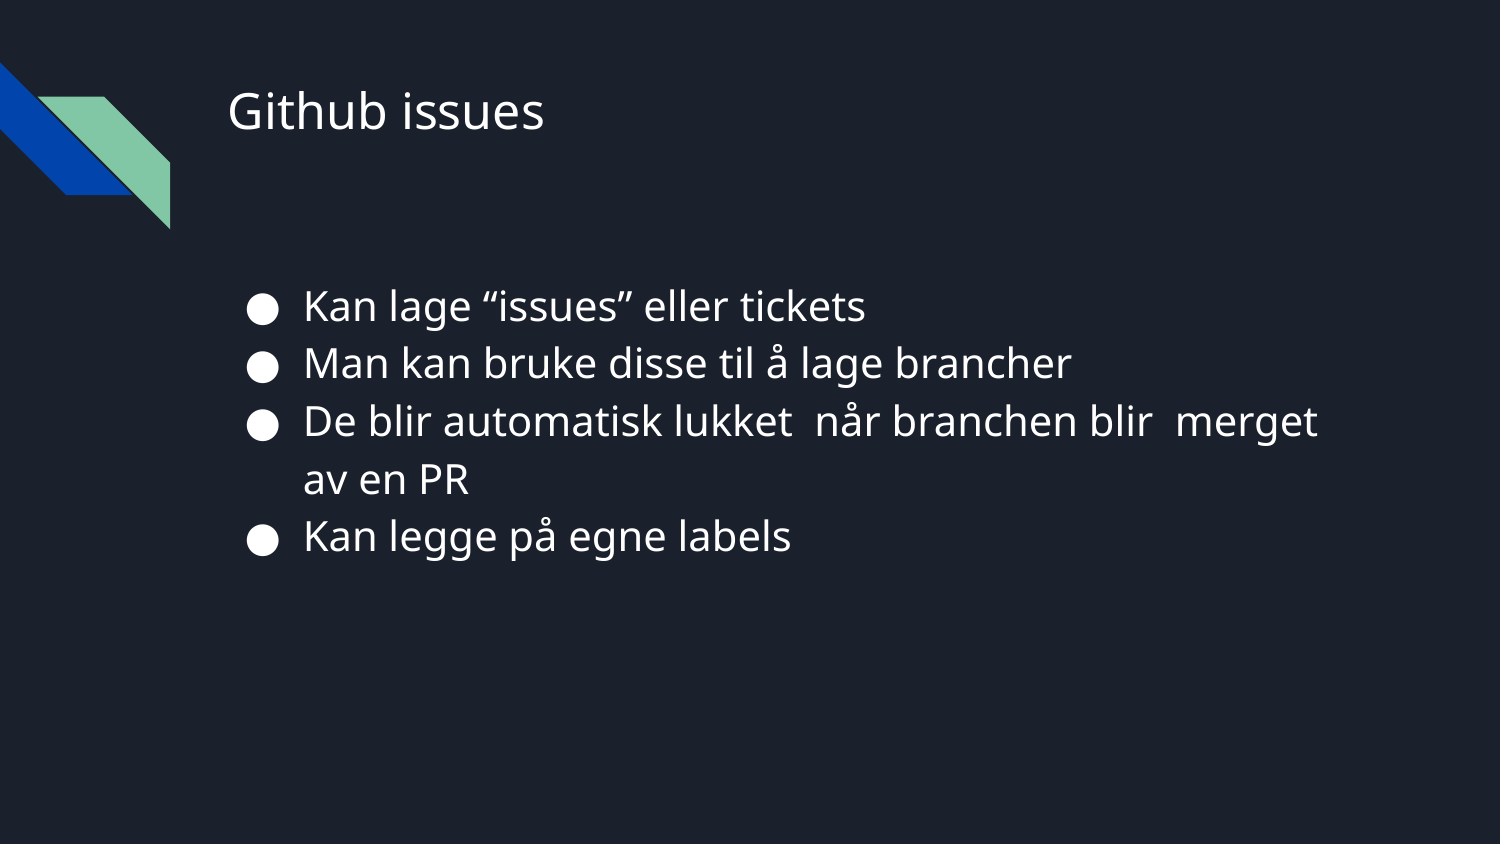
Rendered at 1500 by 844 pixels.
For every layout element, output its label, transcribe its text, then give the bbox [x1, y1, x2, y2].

title Github issues [212, 64, 1368, 215]
list Kan lage “issues” eller tickets Man kan bruke disse til å lage brancher De blir automatisk lukket når branchen blir merget av en PR Kan legge på egne labels [212, 257, 1368, 735]
